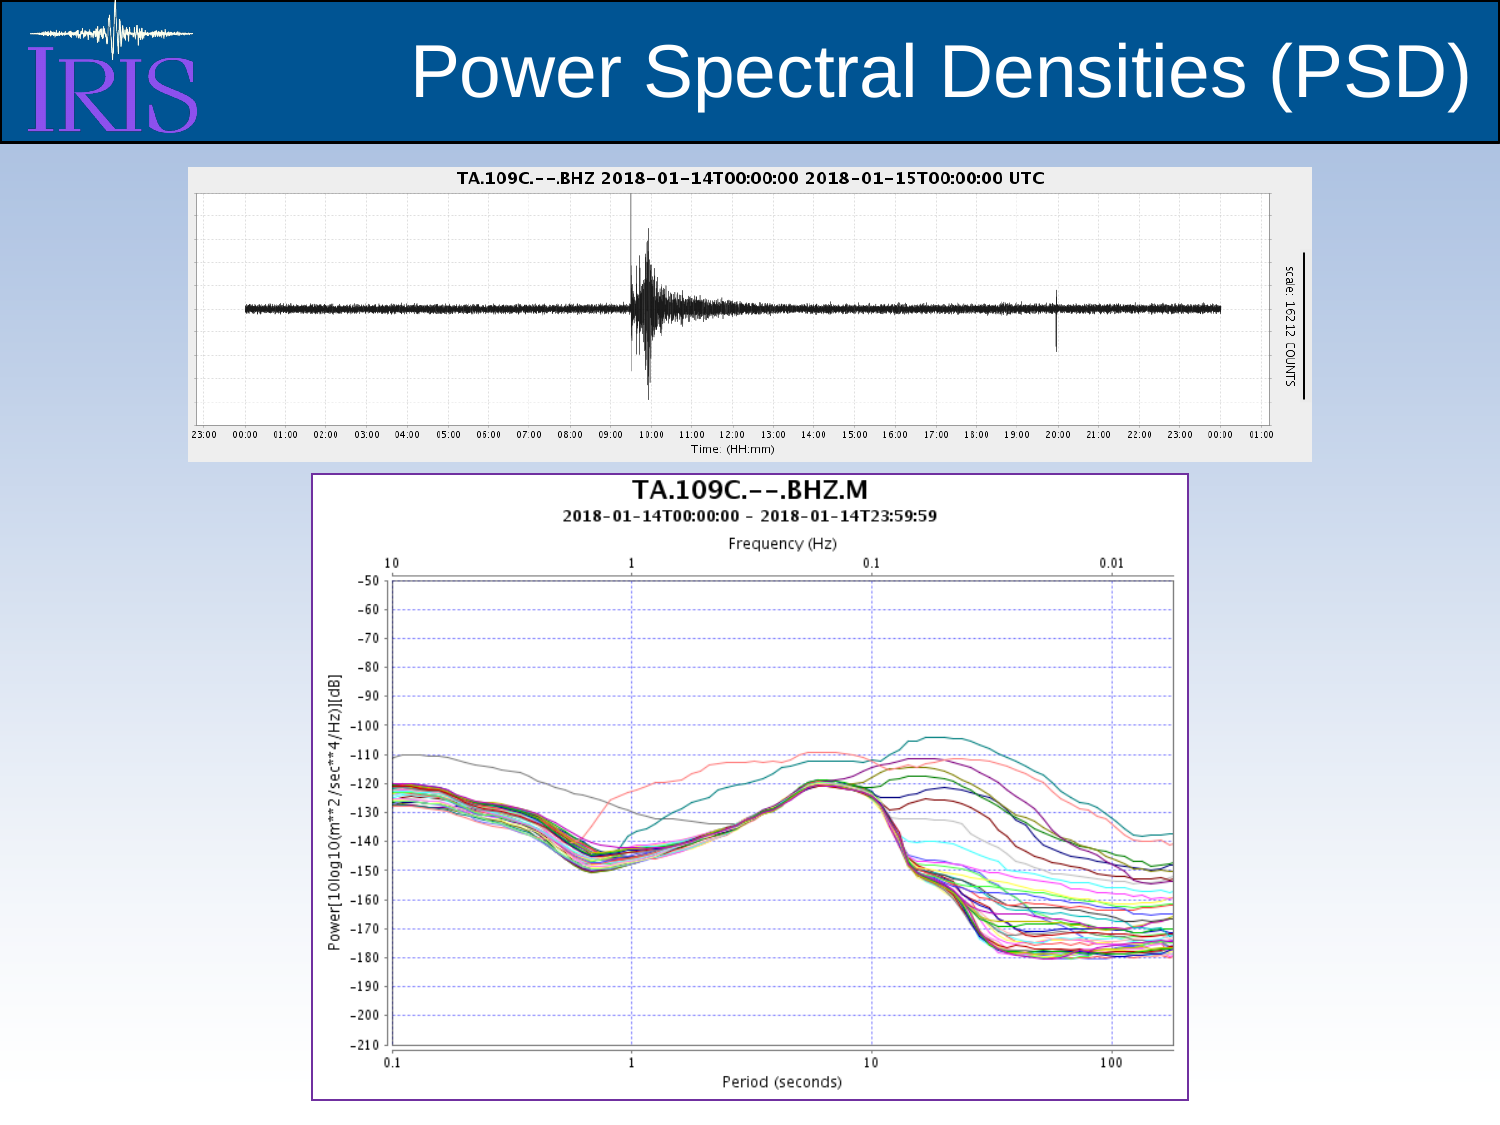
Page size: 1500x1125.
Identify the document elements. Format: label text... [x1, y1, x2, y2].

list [312, 474, 1188, 1100]
picture [0, 144, 1500, 1125]
picture [28, 0, 197, 133]
text_box Power Spectral Densities (PSD) [395, 14, 1488, 120]
